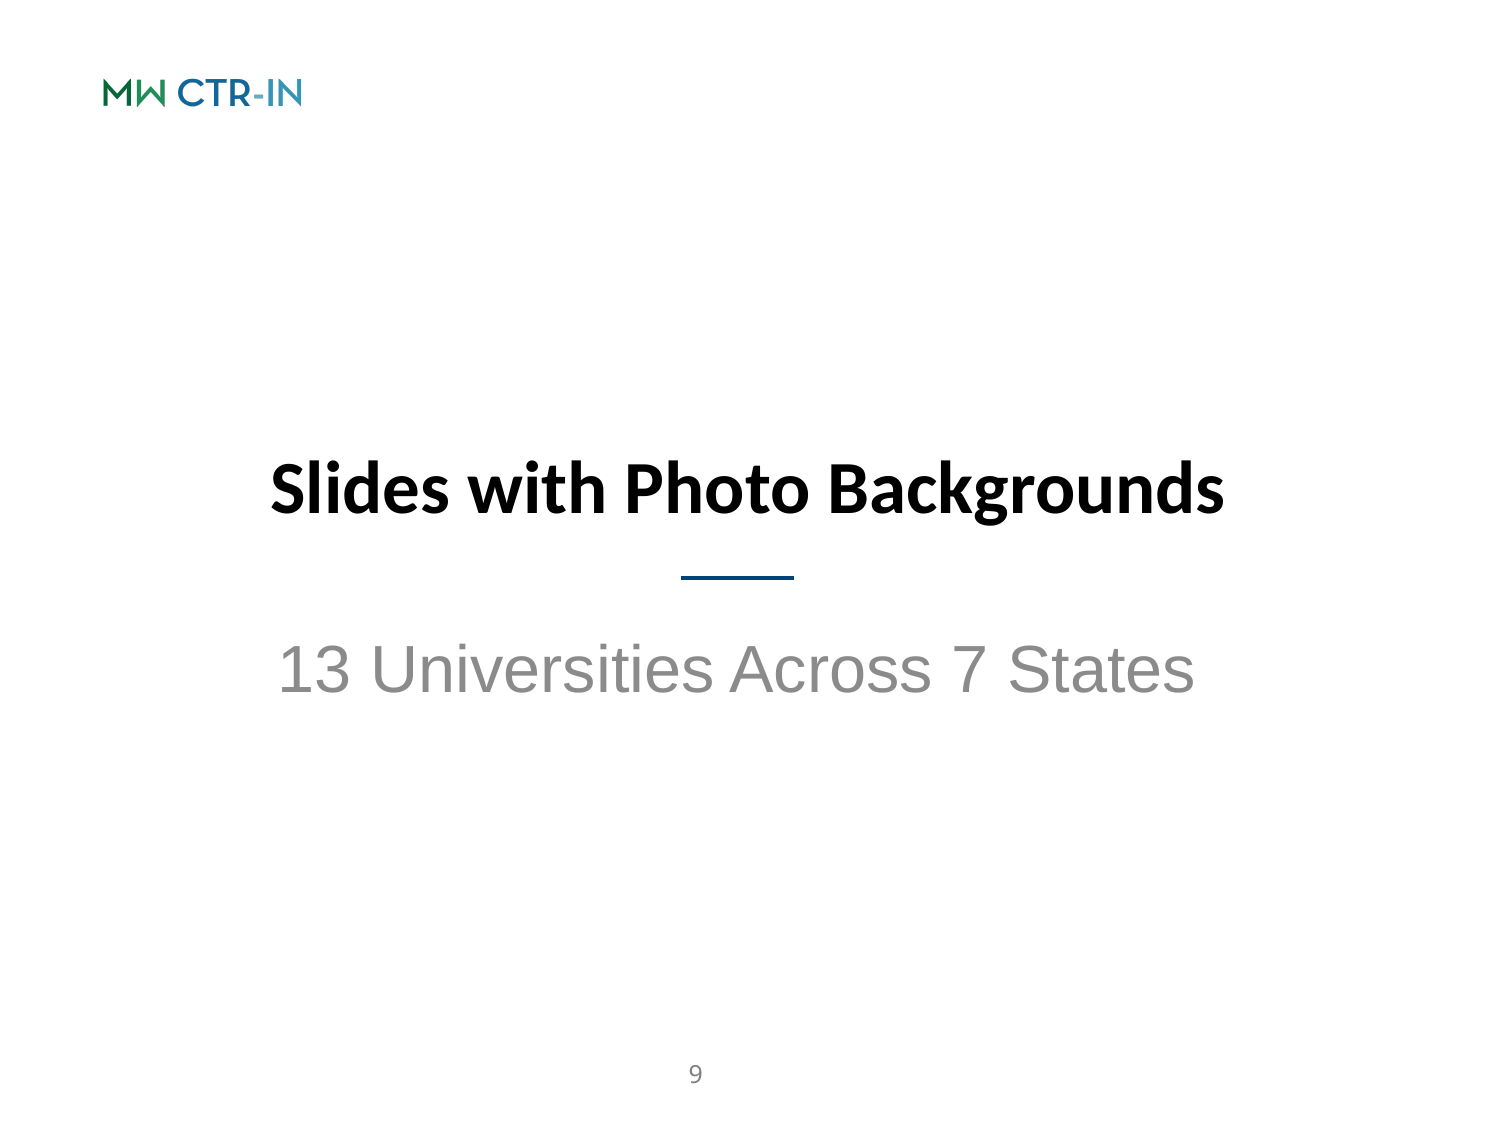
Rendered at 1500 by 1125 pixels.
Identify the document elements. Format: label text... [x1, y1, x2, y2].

subtitle 13 Universities Across 7 States [99, 618, 1375, 863]
picture [100, 62, 307, 127]
title Slides with Photo Backgrounds [103, 312, 1394, 538]
